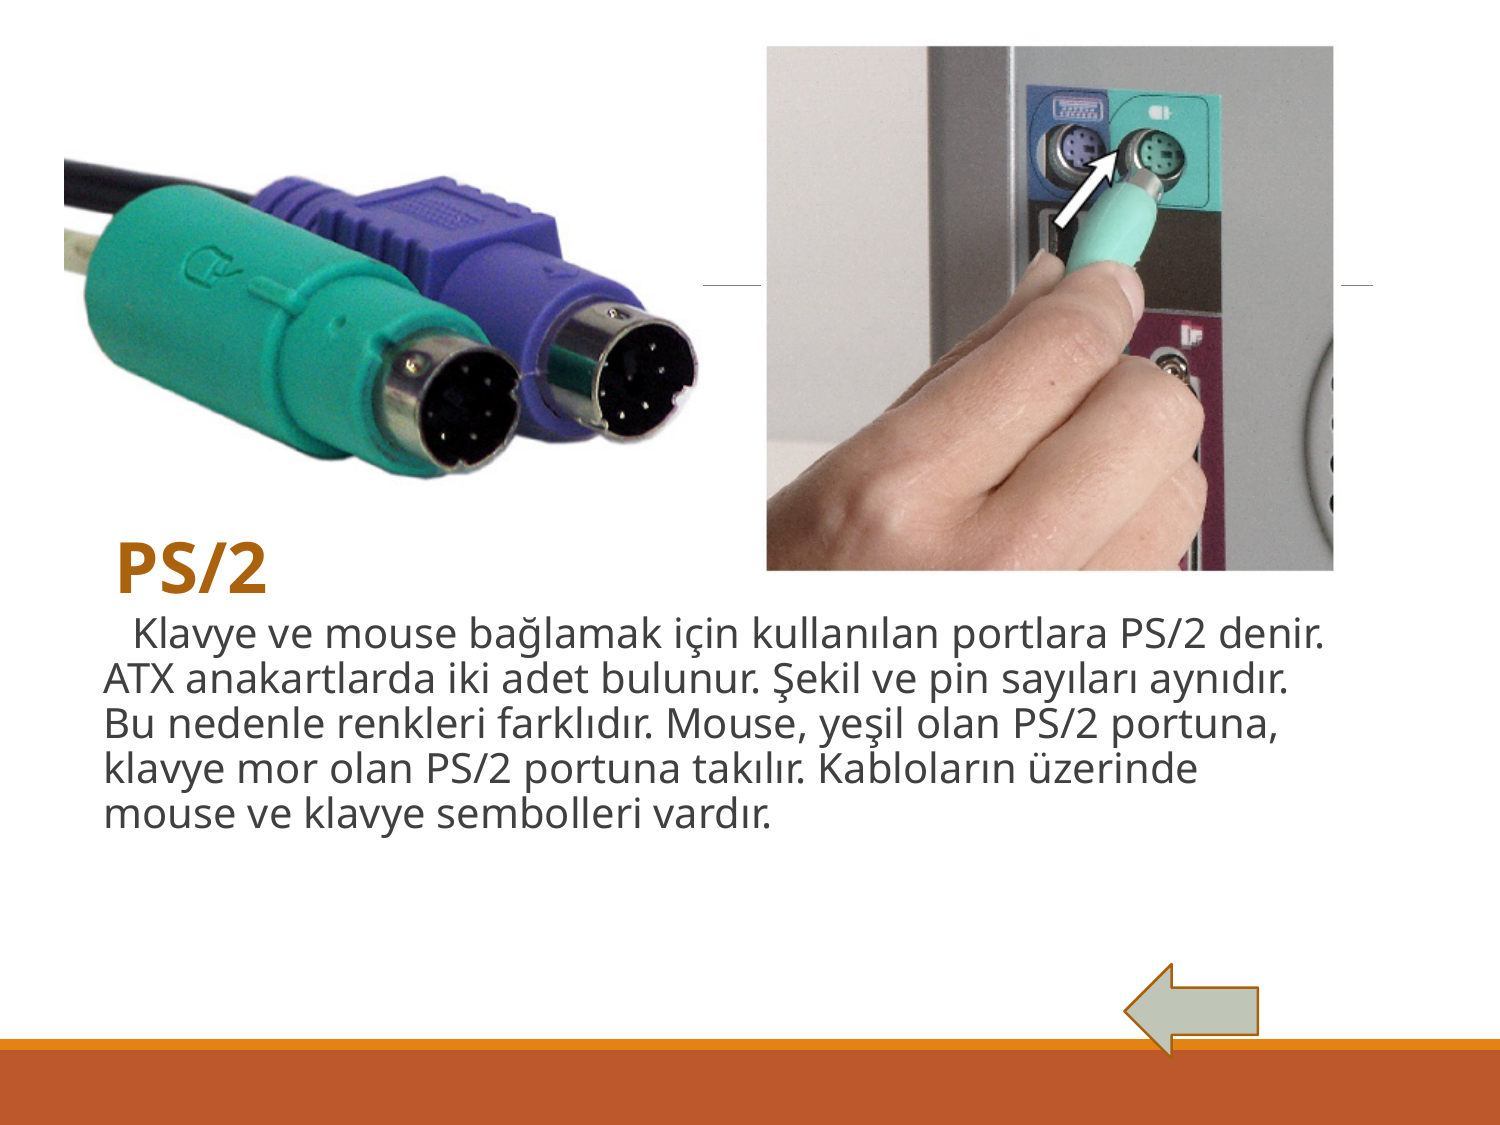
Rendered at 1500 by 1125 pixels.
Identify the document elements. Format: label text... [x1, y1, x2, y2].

picture [761, 38, 1341, 578]
text_box [1123, 962, 1260, 1060]
text_box PS/2 [100, 522, 361, 615]
picture [64, 101, 703, 515]
list Klavye ve mouse bağlamak için kullanılan portlara PS/2 denir. ATX anakartlarda iki adet bulunur. Şekil ve pin sayıları aynıdır. Bu nedenle renkleri farklıdır. Mouse, yeşil olan PS/2 portuna, klavye mor olan PS/2 portuna takılır. Kabloların üzerinde mouse ve klavye sembolleri vardır. [103, 604, 1329, 1000]
